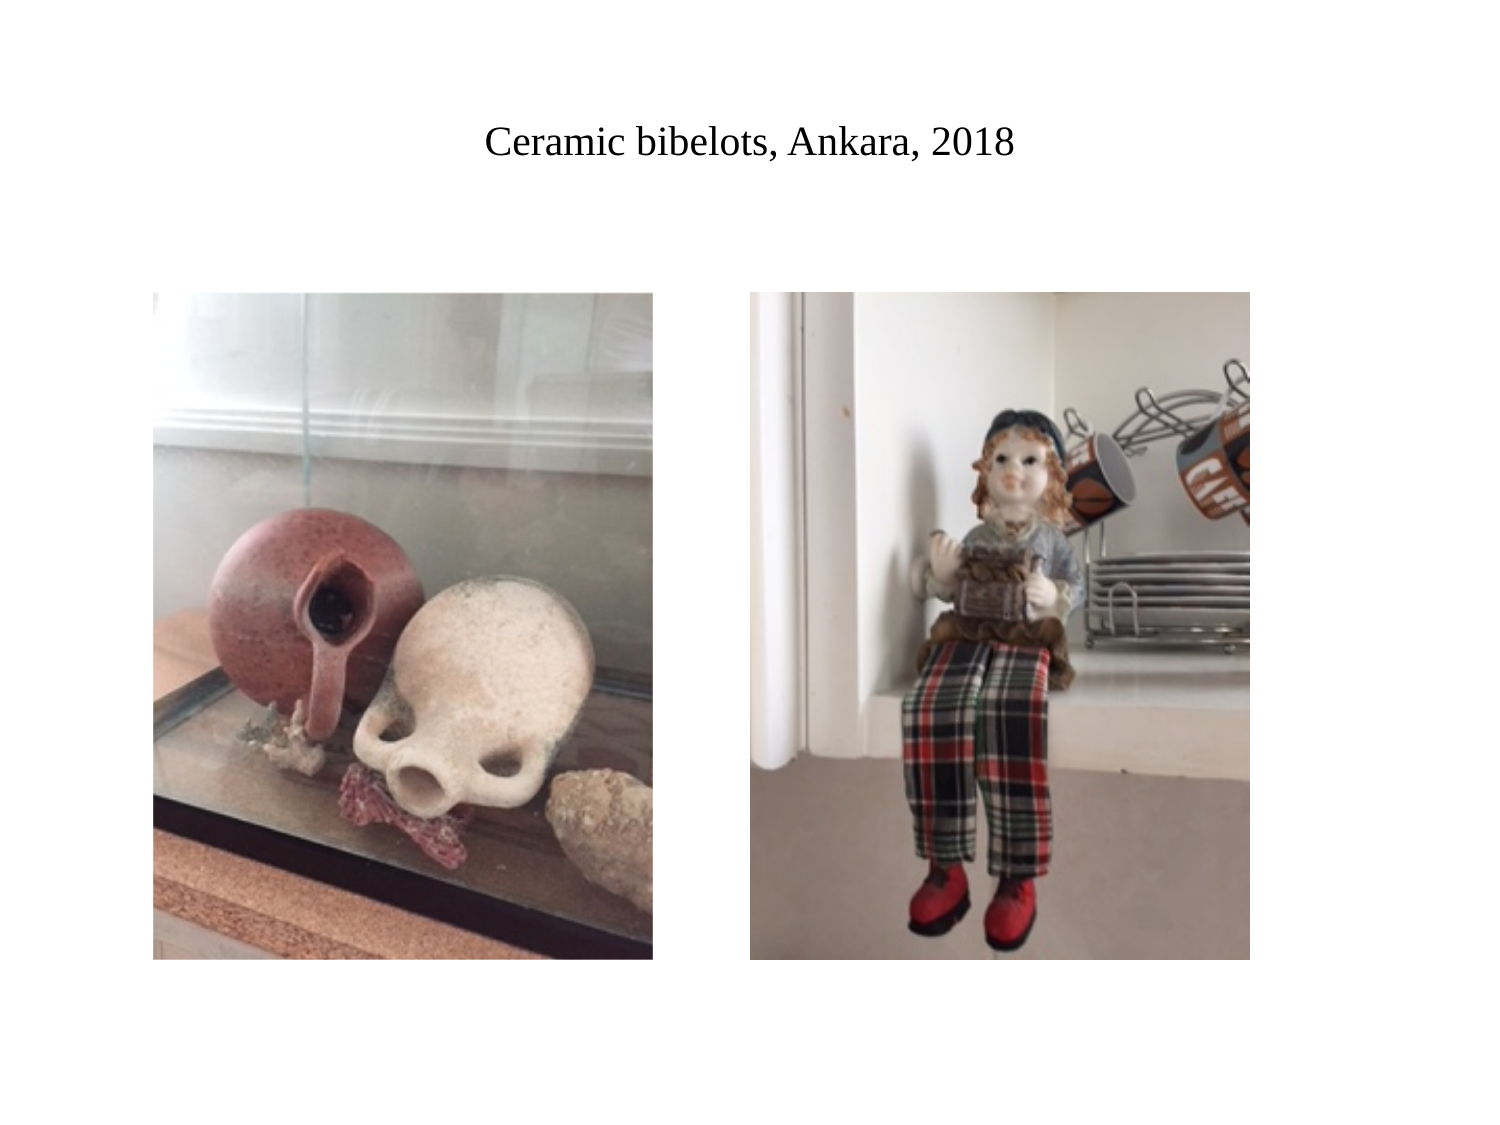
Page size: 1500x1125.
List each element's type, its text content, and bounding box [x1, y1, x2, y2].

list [68, 376, 736, 877]
title Ceramic bibelots, Ankara, 2018 [75, 45, 1425, 233]
picture [749, 292, 1251, 960]
picture [154, 877, 652, 959]
picture [154, 294, 652, 376]
